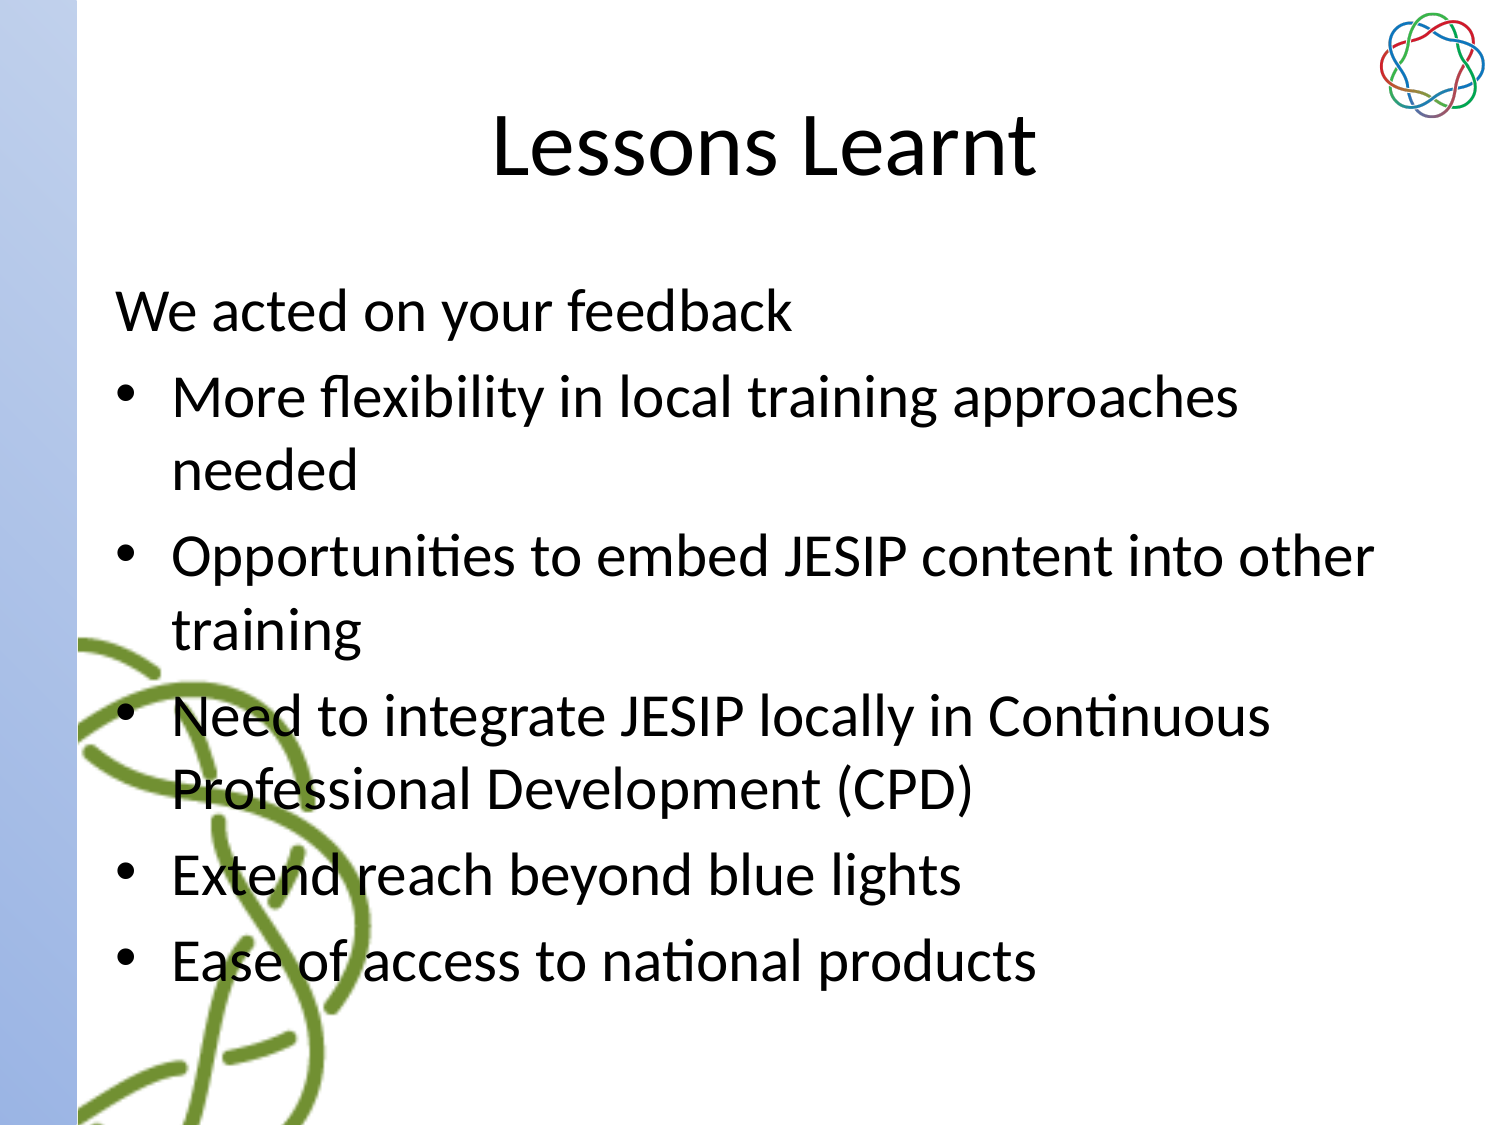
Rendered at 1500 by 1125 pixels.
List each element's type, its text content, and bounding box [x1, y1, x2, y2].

title Lessons Learnt [100, 45, 1431, 233]
picture [1364, 0, 1497, 138]
list We acted on your feedback More flexibility in local training approaches needed Opportunities to embed JESIP content into other training Need to integrate JESIP locally in Continuous Professional Development (CPD) Extend reach beyond blue lights Ease of access to national products [100, 262, 1431, 1005]
